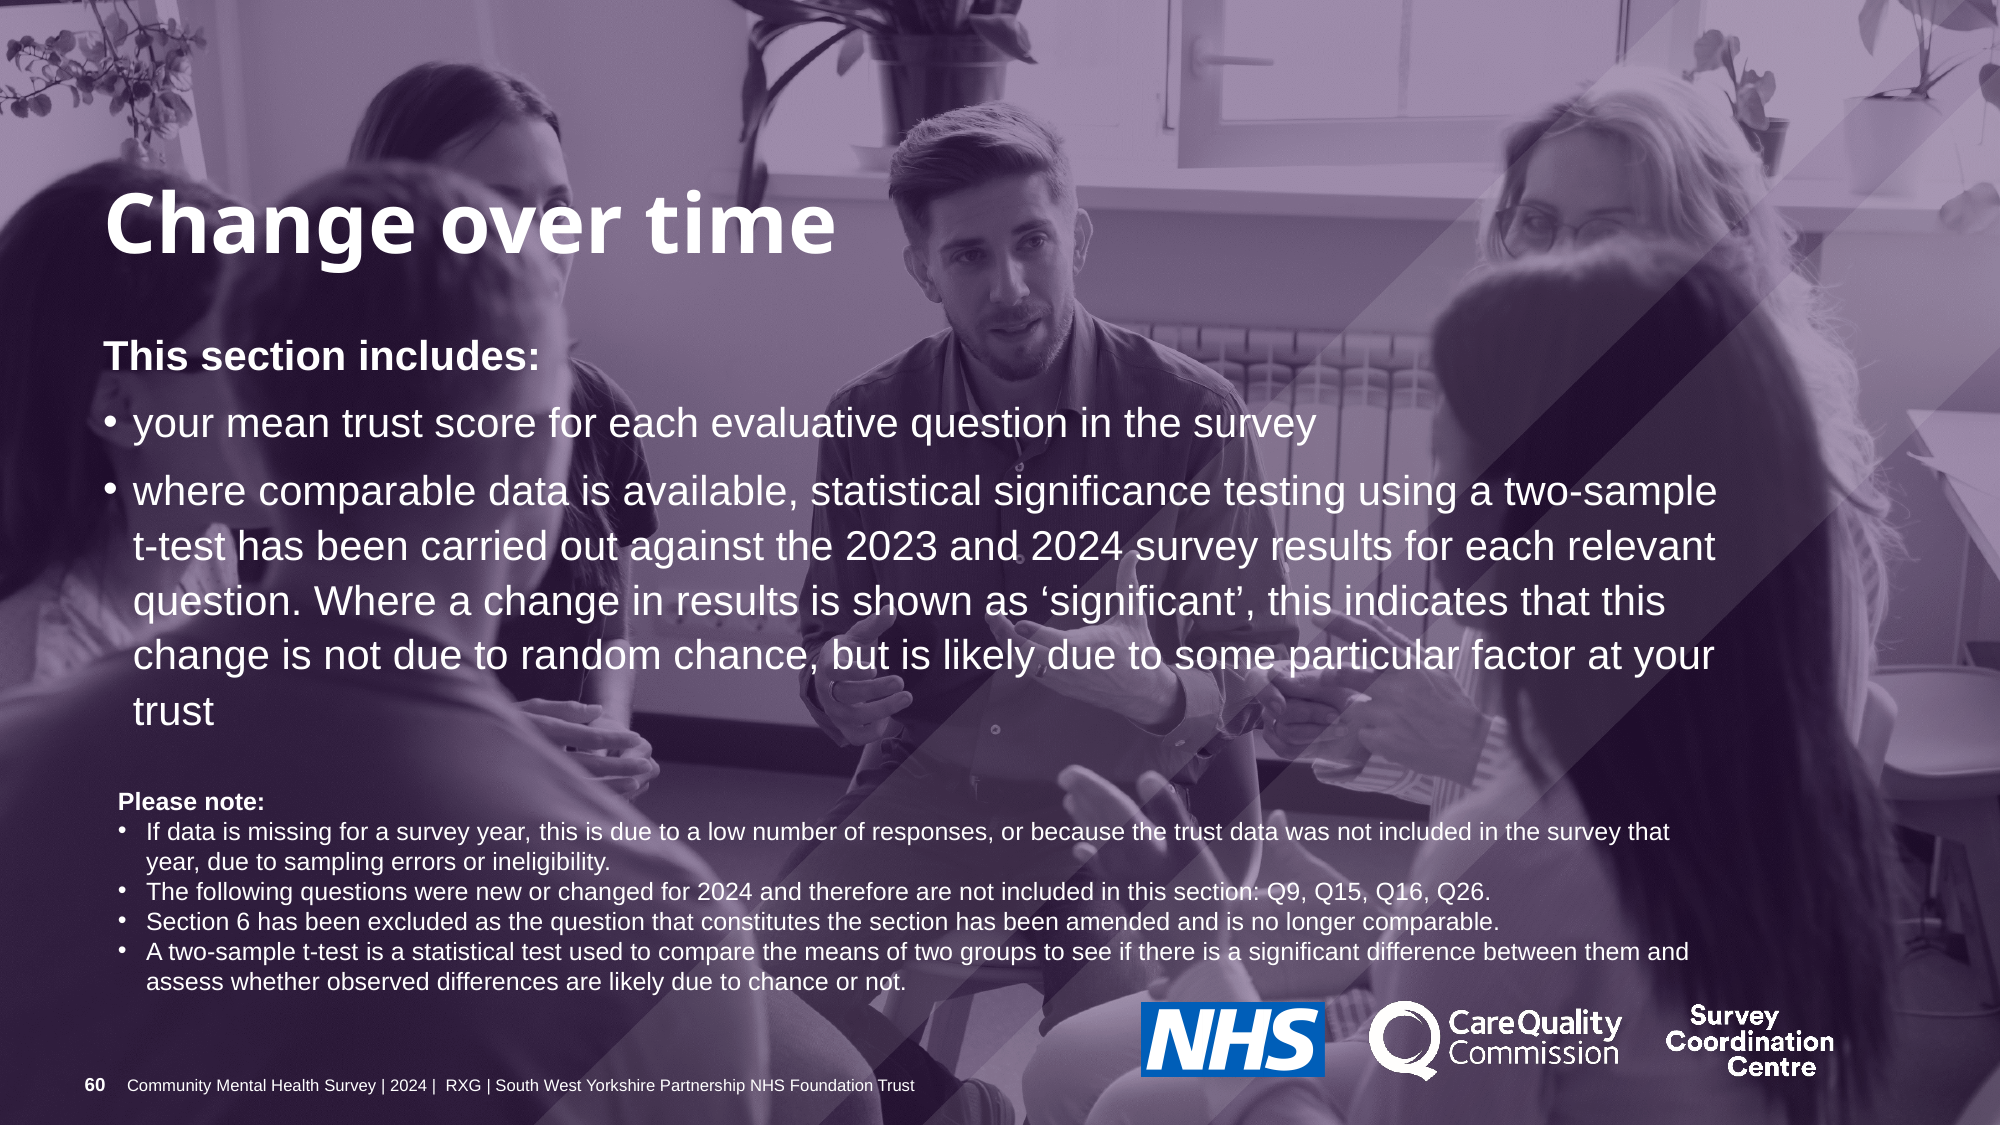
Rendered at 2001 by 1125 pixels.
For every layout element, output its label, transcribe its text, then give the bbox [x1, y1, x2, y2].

picture [1141, 1003, 1325, 1077]
text_box Please note: If data is missing for a survey year, this is due to a low number of responses, or because the trust data was not included in the survey that year, due to sampling errors or ineligibility. The following questions were new or changed for 2024 and therefore are not included in this section: Q9, Q15, Q16, Q26. Section 6 has been excluded as the question that constitutes the section has been amended and is no longer comparable. A two-sample t-test is a statistical test used to compare the means of two groups to see if there is a significant difference between them and assess whether observed differences are likely due to chance or not. [103, 777, 1710, 1003]
text_box 60 [84, 1065, 122, 1125]
picture [1663, 1001, 1836, 1079]
title Change over time [103, 181, 949, 273]
text_box This section includes: your mean trust score for each evaluative question in the survey where comparable data is available, statistical significance testing using a two-sample t-test has been carried out against the 2023 and 2024 survey results for each relevant question. Where a change in results is shown as ‘significant’, this indicates that this change is not due to random chance, but is likely due to some particular factor at your trust [103, 323, 1747, 801]
picture [1357, 1003, 1629, 1091]
